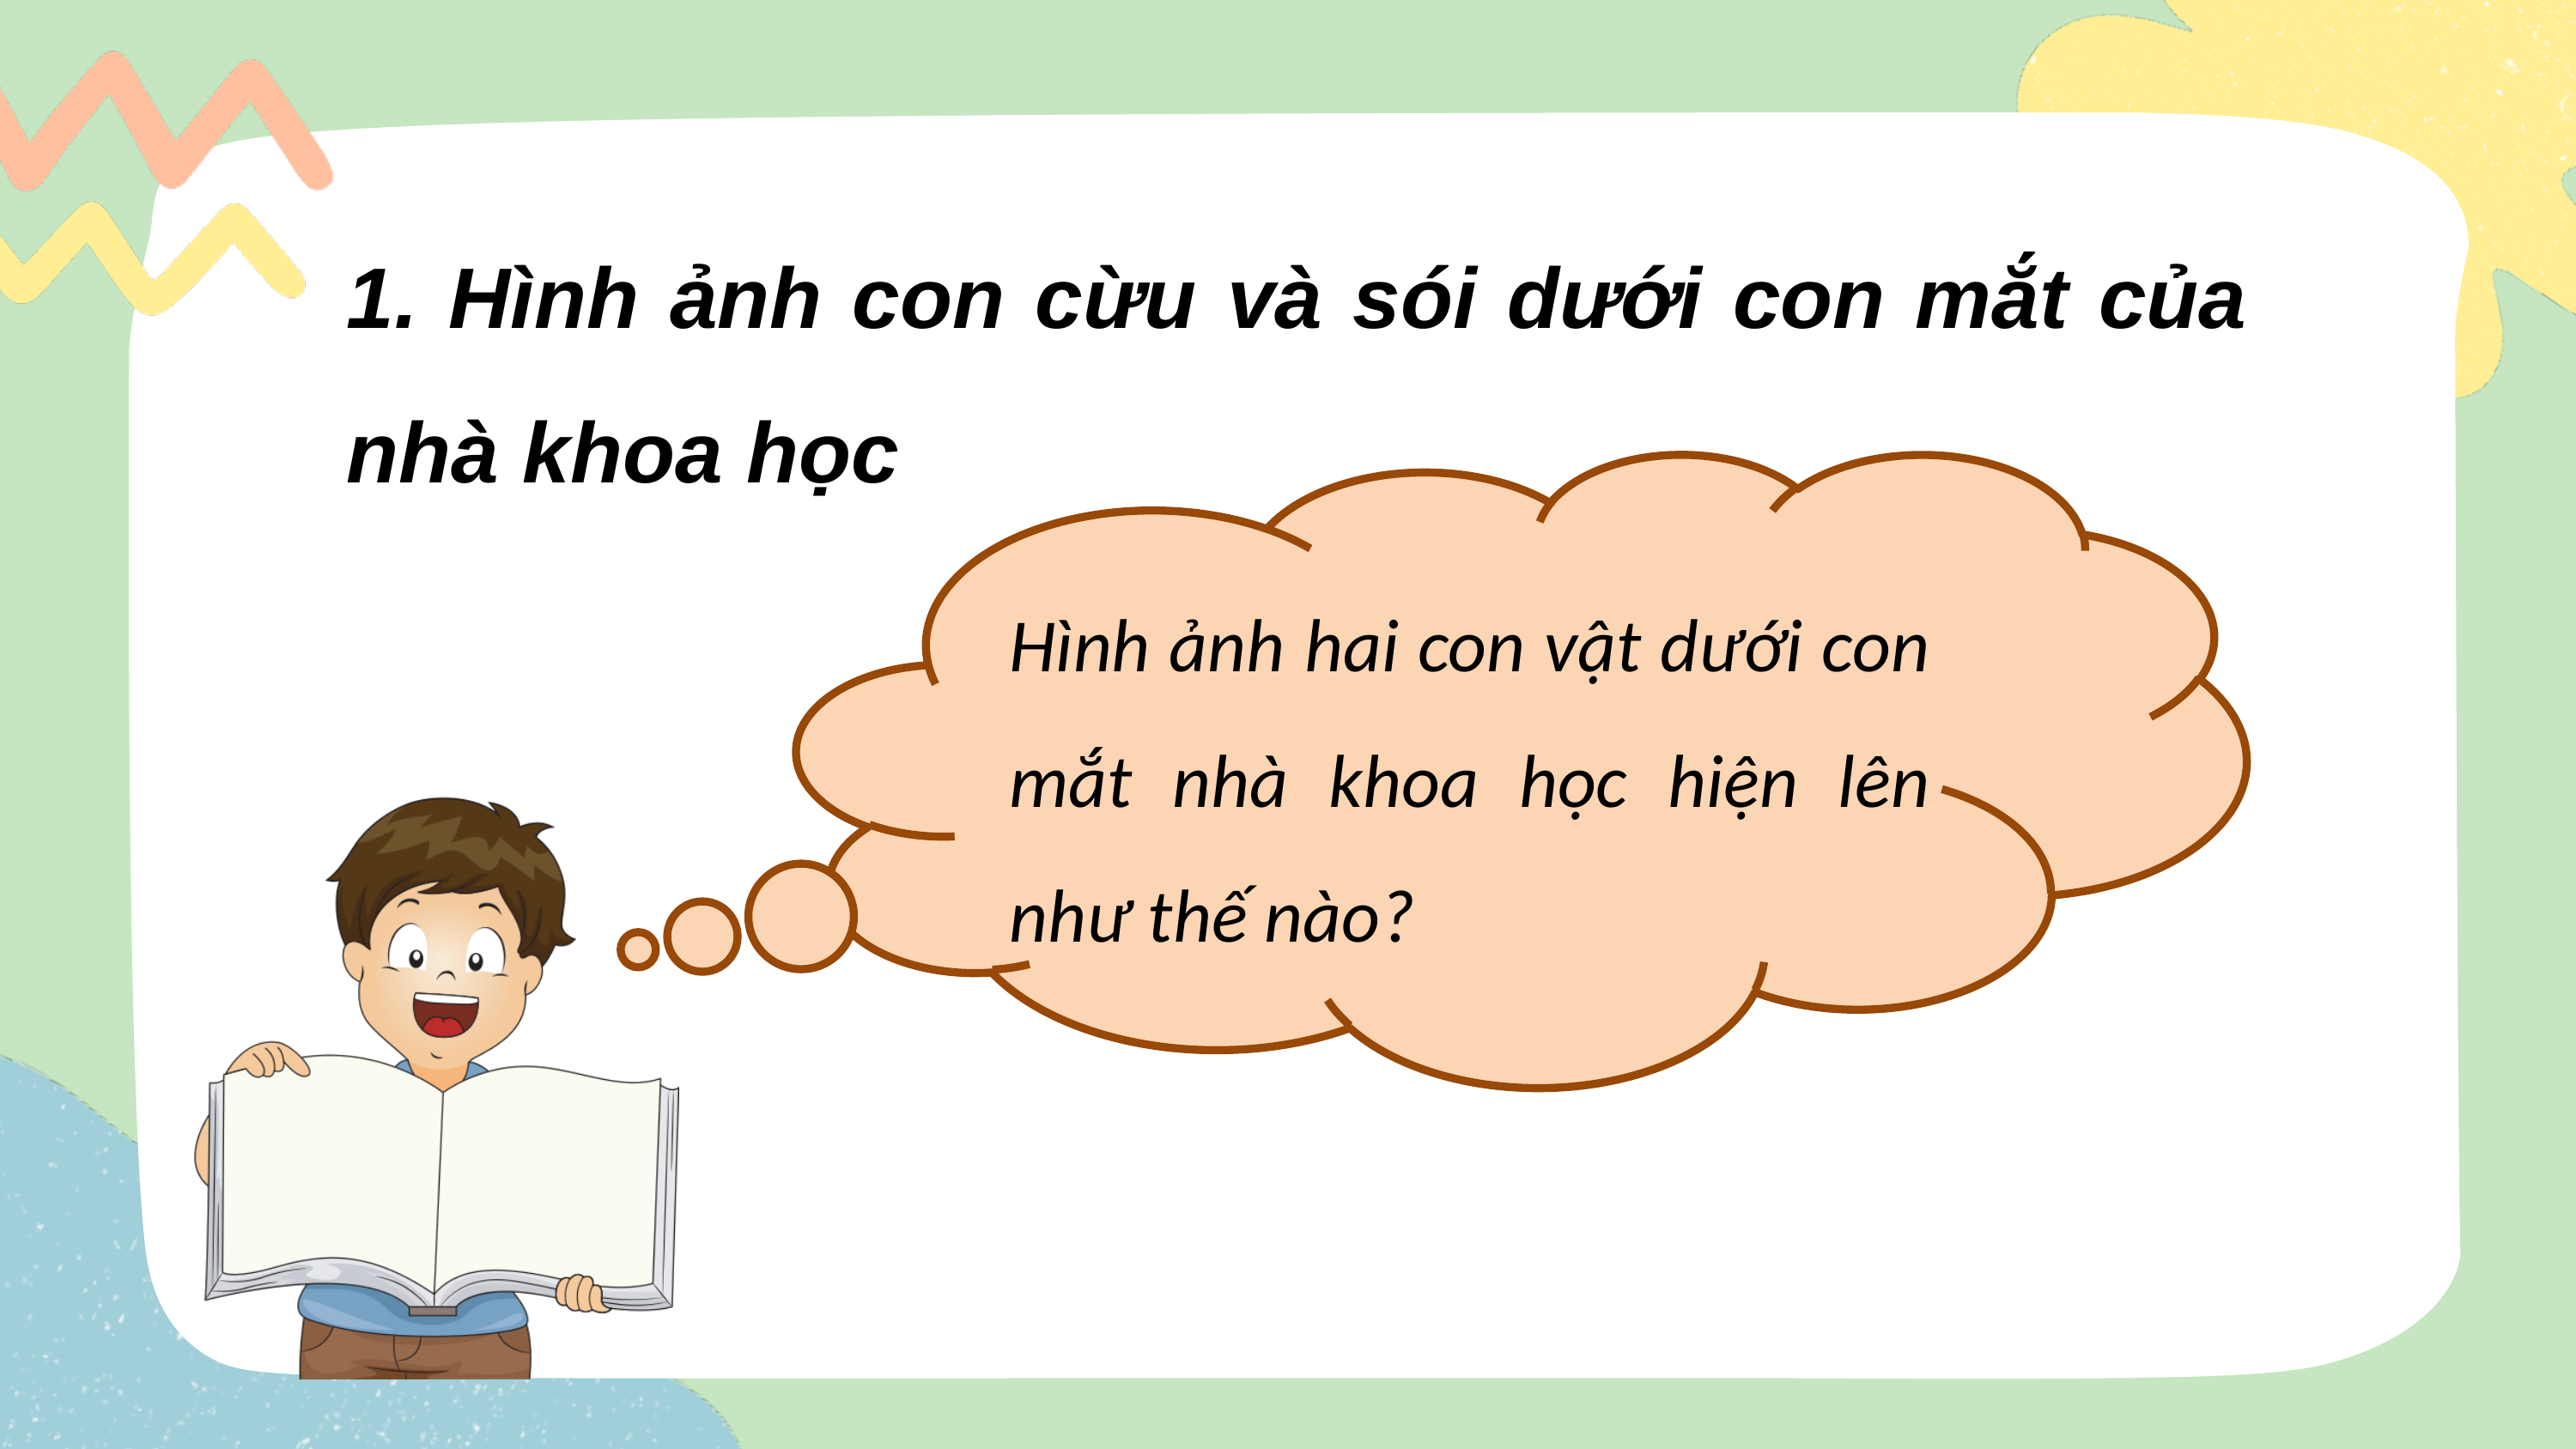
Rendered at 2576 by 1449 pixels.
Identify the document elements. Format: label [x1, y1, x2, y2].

text_box [128, 112, 2470, 1379]
picture [0, 47, 335, 323]
picture [0, 794, 840, 1449]
picture [1987, 0, 2576, 565]
